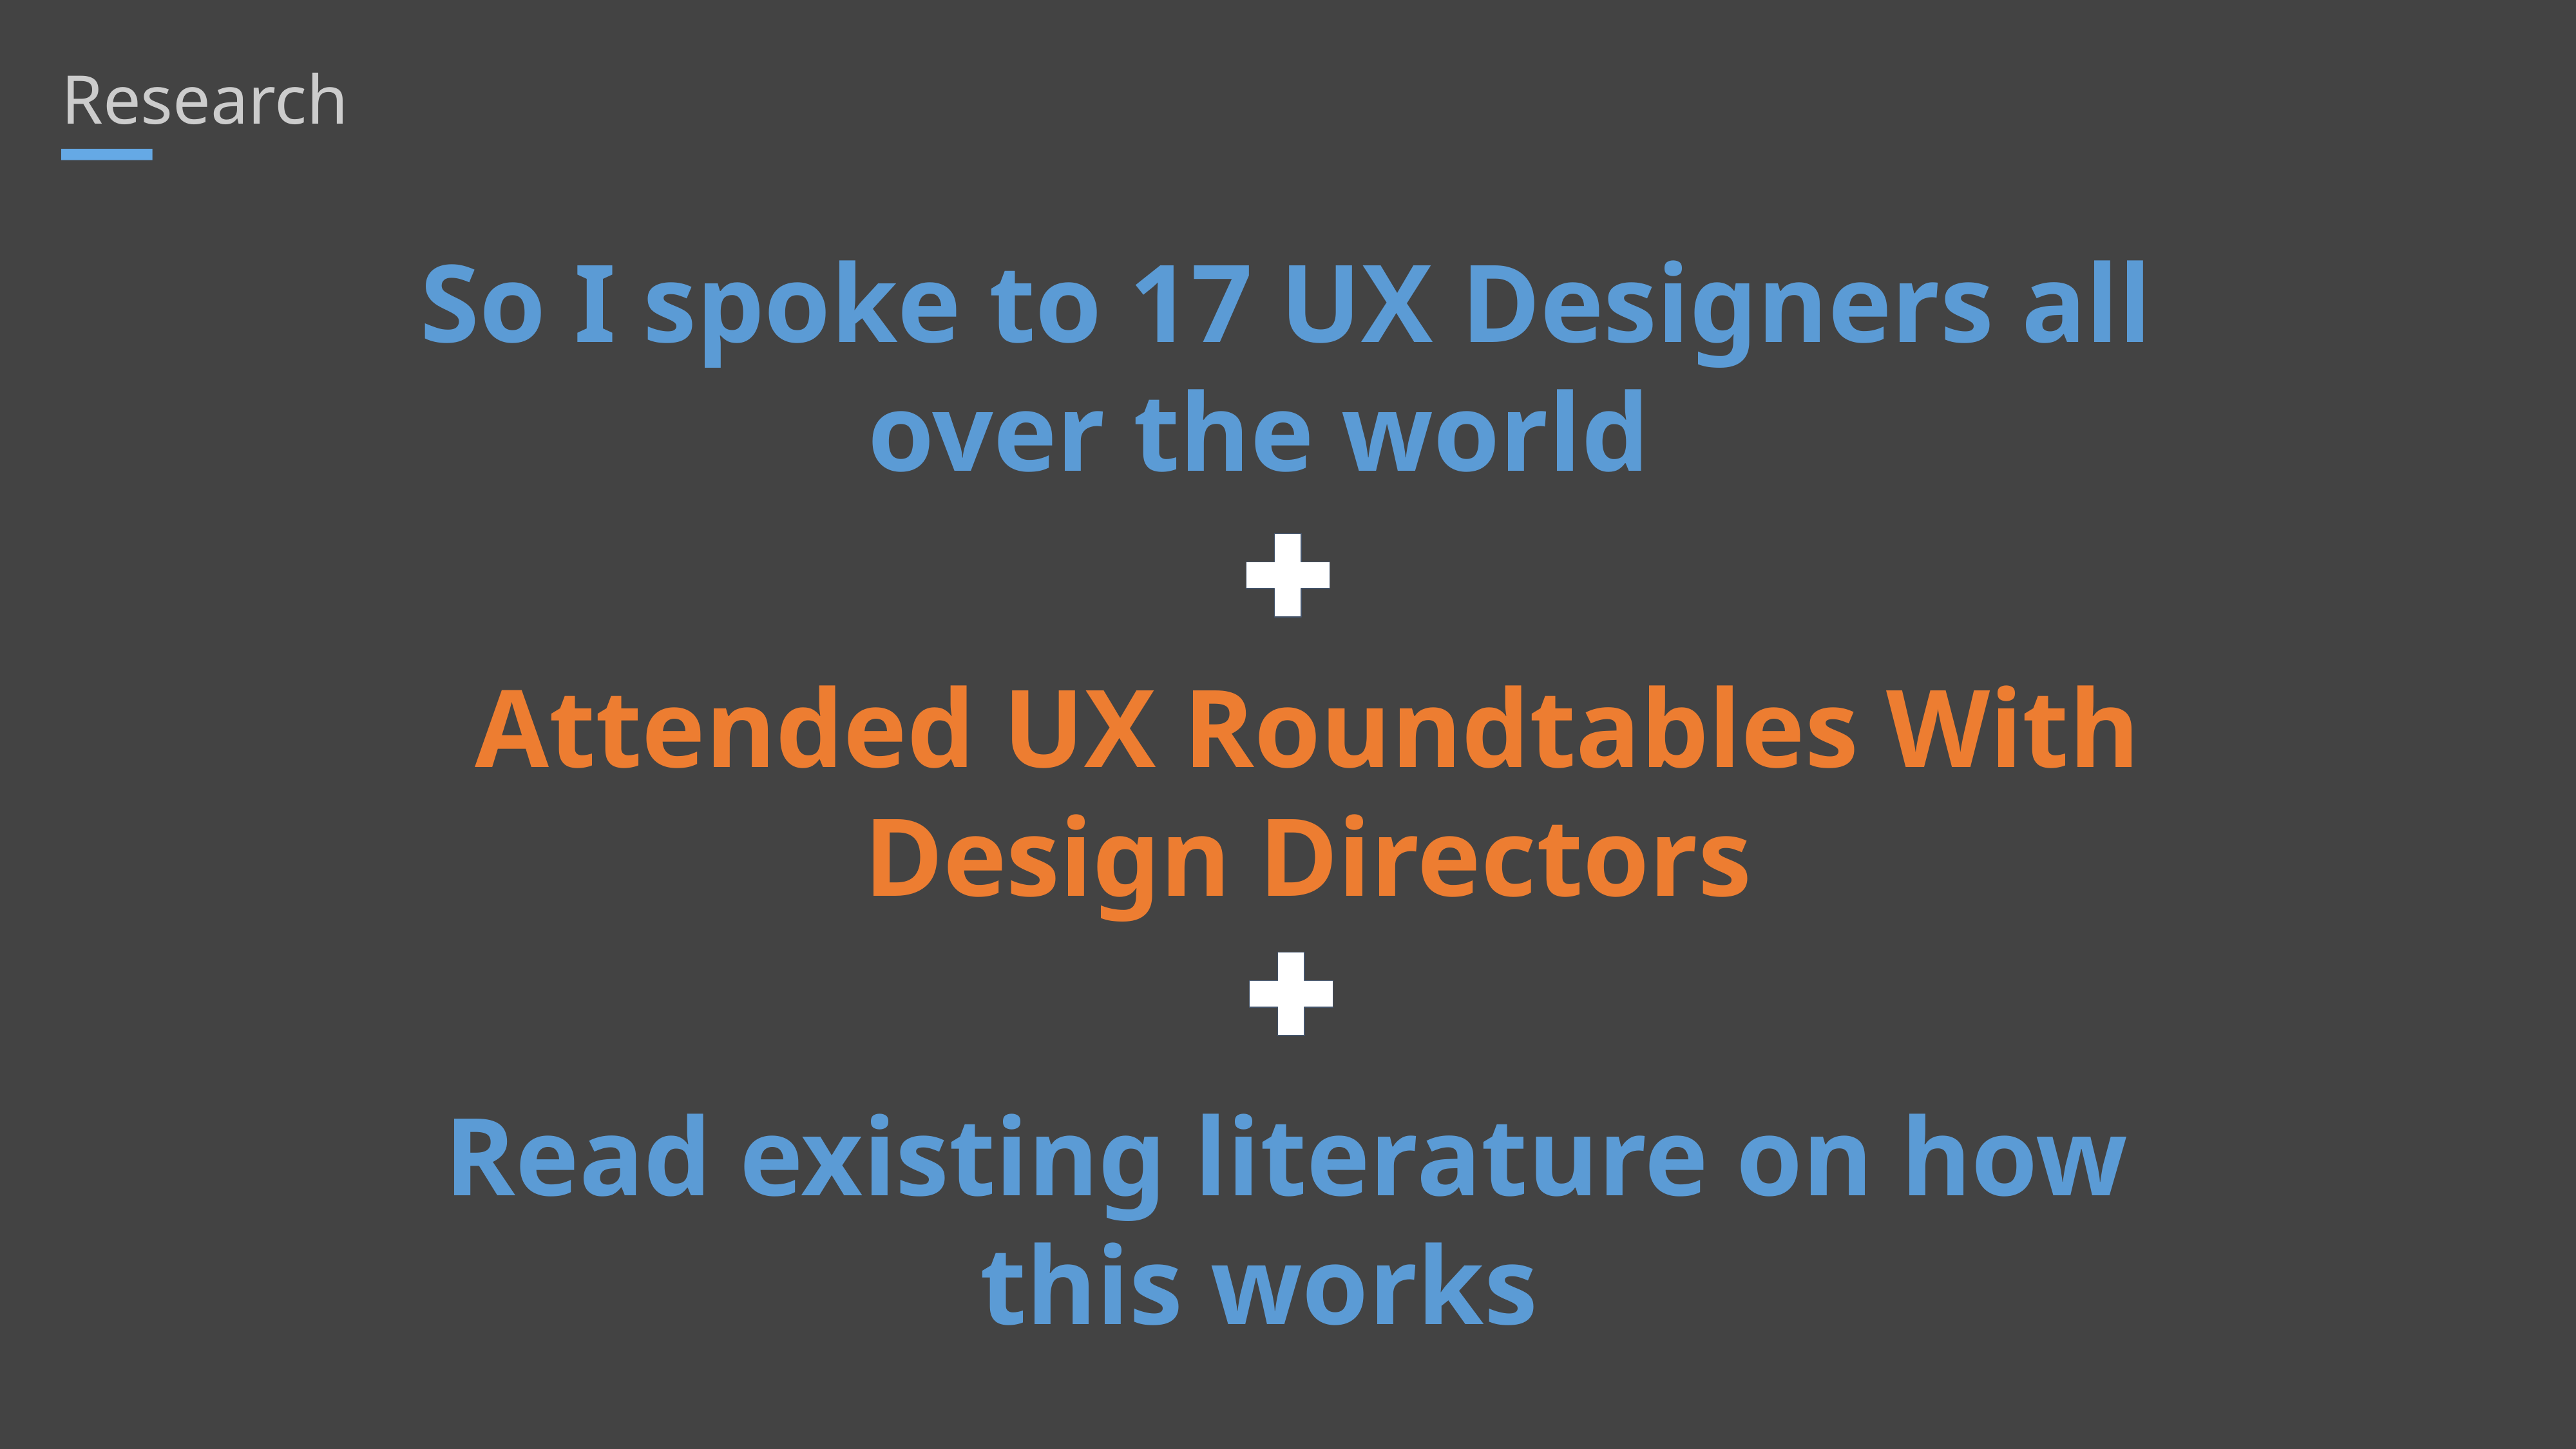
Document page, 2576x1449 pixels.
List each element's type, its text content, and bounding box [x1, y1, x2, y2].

text_box [1249, 952, 1333, 1036]
text_box Read existing literature on how this works [399, 1085, 2174, 1349]
text_box [61, 149, 153, 160]
text_box [1246, 533, 1330, 618]
text_box Attended UX Roundtables With Design Directors [420, 657, 2195, 921]
text_box Research [52, 52, 573, 130]
text_box So I spoke to 17 UX Designers all over the world [399, 231, 2174, 496]
